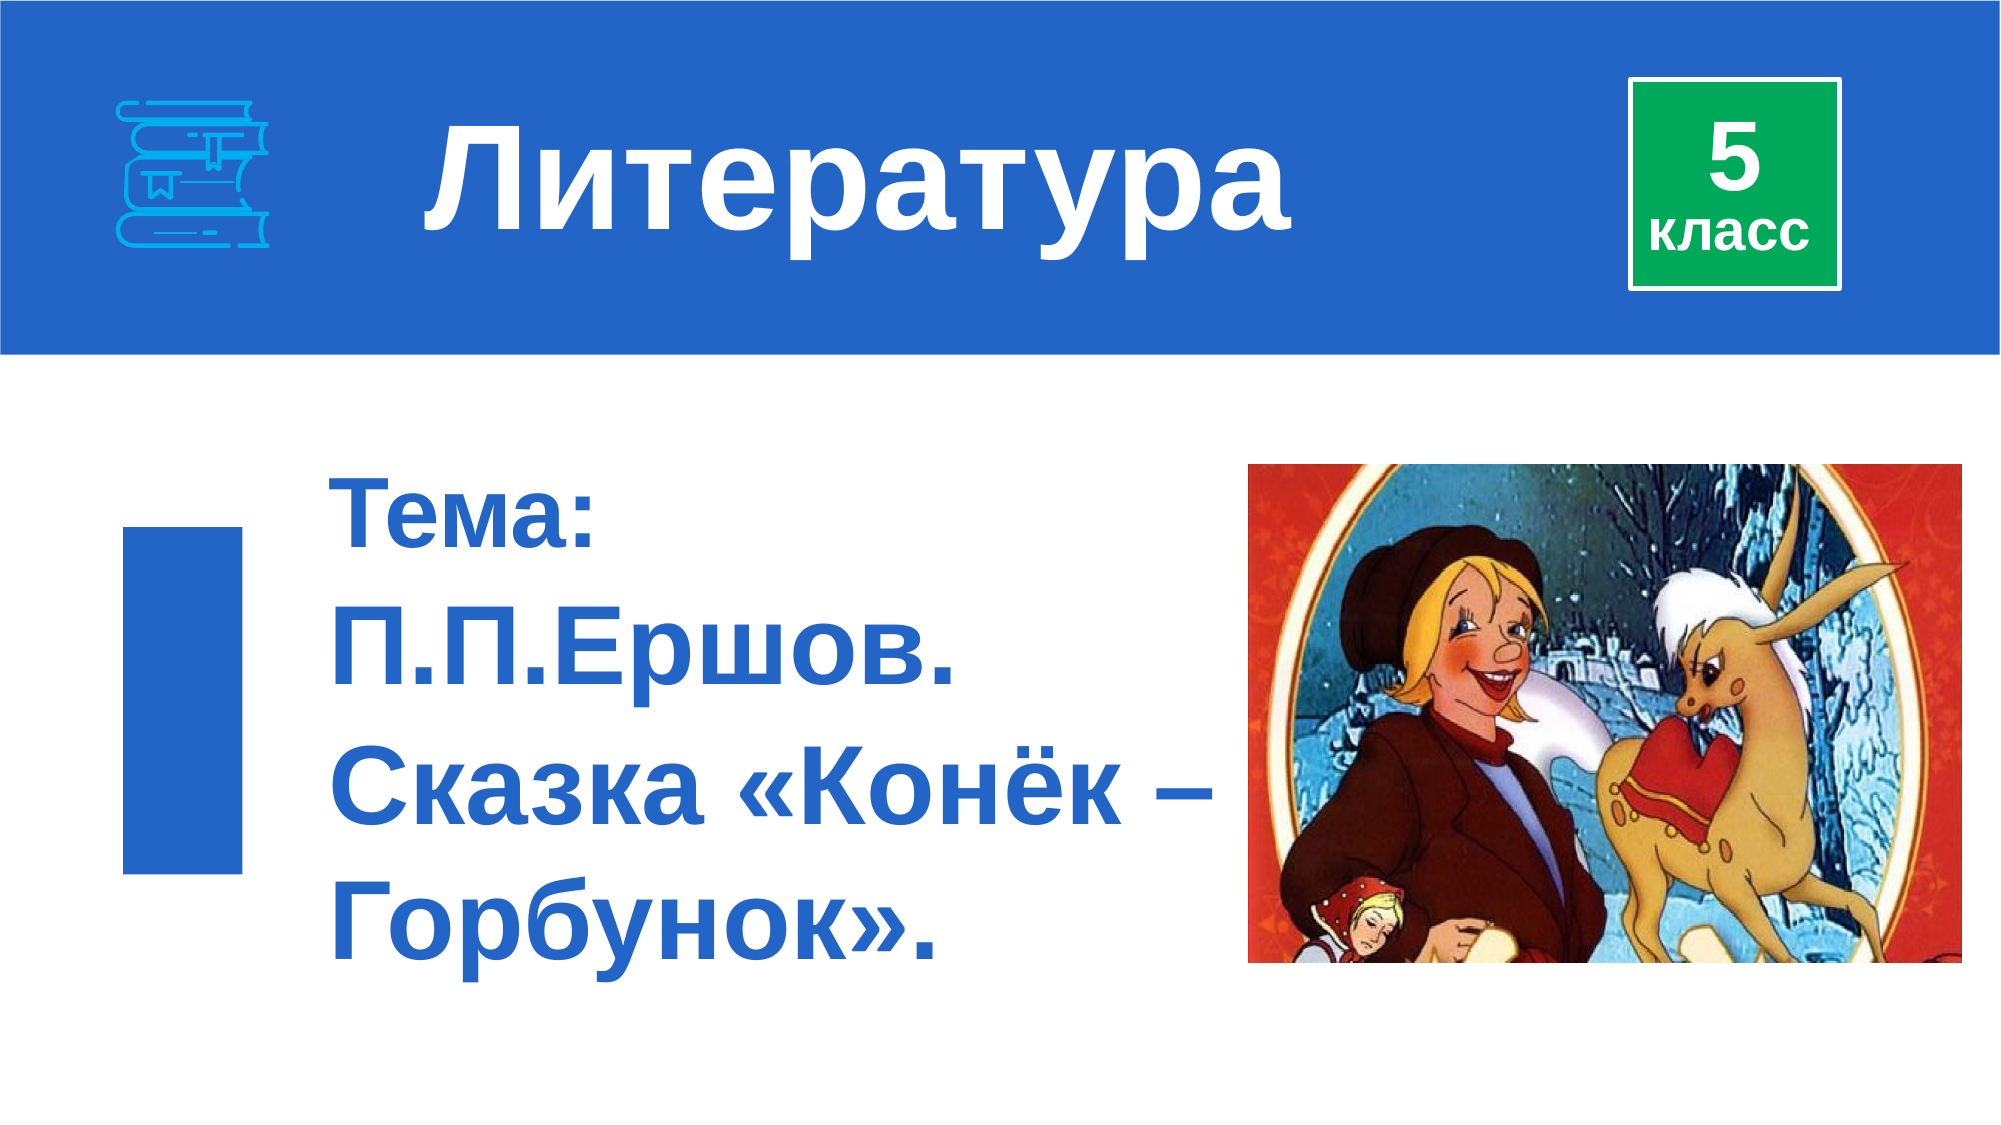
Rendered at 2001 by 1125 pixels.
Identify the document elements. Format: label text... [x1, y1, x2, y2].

text_box Тема: П.П.Ершов. Сказка «Конёк –Горбунок». [321, 442, 1441, 983]
text_box [115, 100, 270, 248]
text_box [0, 0, 2000, 355]
text_box [187, 132, 198, 138]
text_box [1630, 79, 1840, 289]
text_box класс [1630, 187, 1828, 262]
text_box Литература [336, 74, 1350, 260]
text_box 5 [1707, 86, 1768, 187]
picture [1248, 464, 1962, 963]
text_box [123, 527, 243, 875]
text_box [202, 230, 218, 235]
text_box [140, 171, 182, 200]
